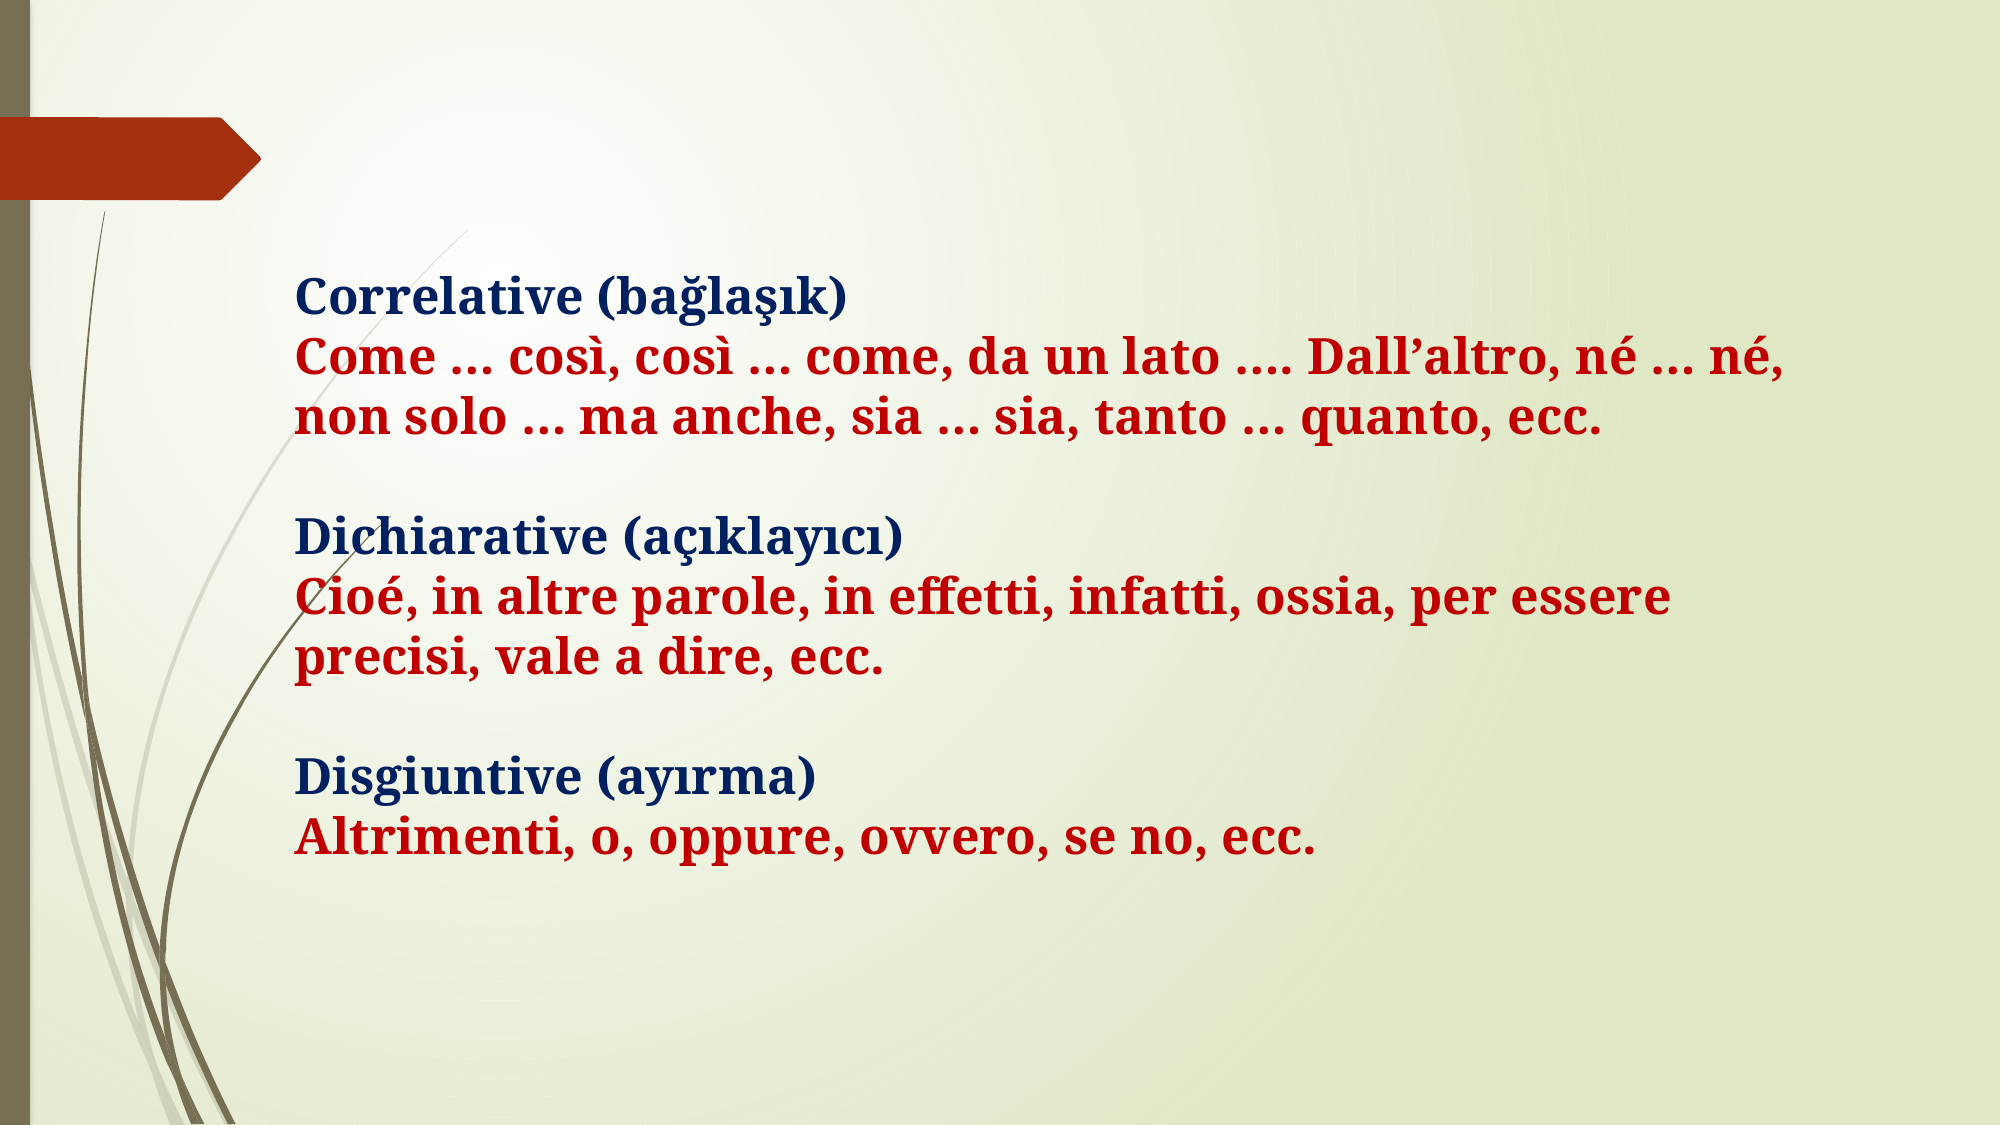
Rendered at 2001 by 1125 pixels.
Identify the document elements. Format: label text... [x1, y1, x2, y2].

text_box Correlative (bağlaşık) Come … così, così … come, da un lato …. Dall’altro, né … né, non solo … ma anche, sia … sia, tanto … quanto, ecc. Dichiarative (açıklayıcı) Cioé, in altre parole, in effetti, infatti, ossia, per essere precisi, vale a dire, ecc. Disgiuntive (ayırma) Altrimenti, o, oppure, ovvero, se no, ecc. [279, 257, 1803, 918]
